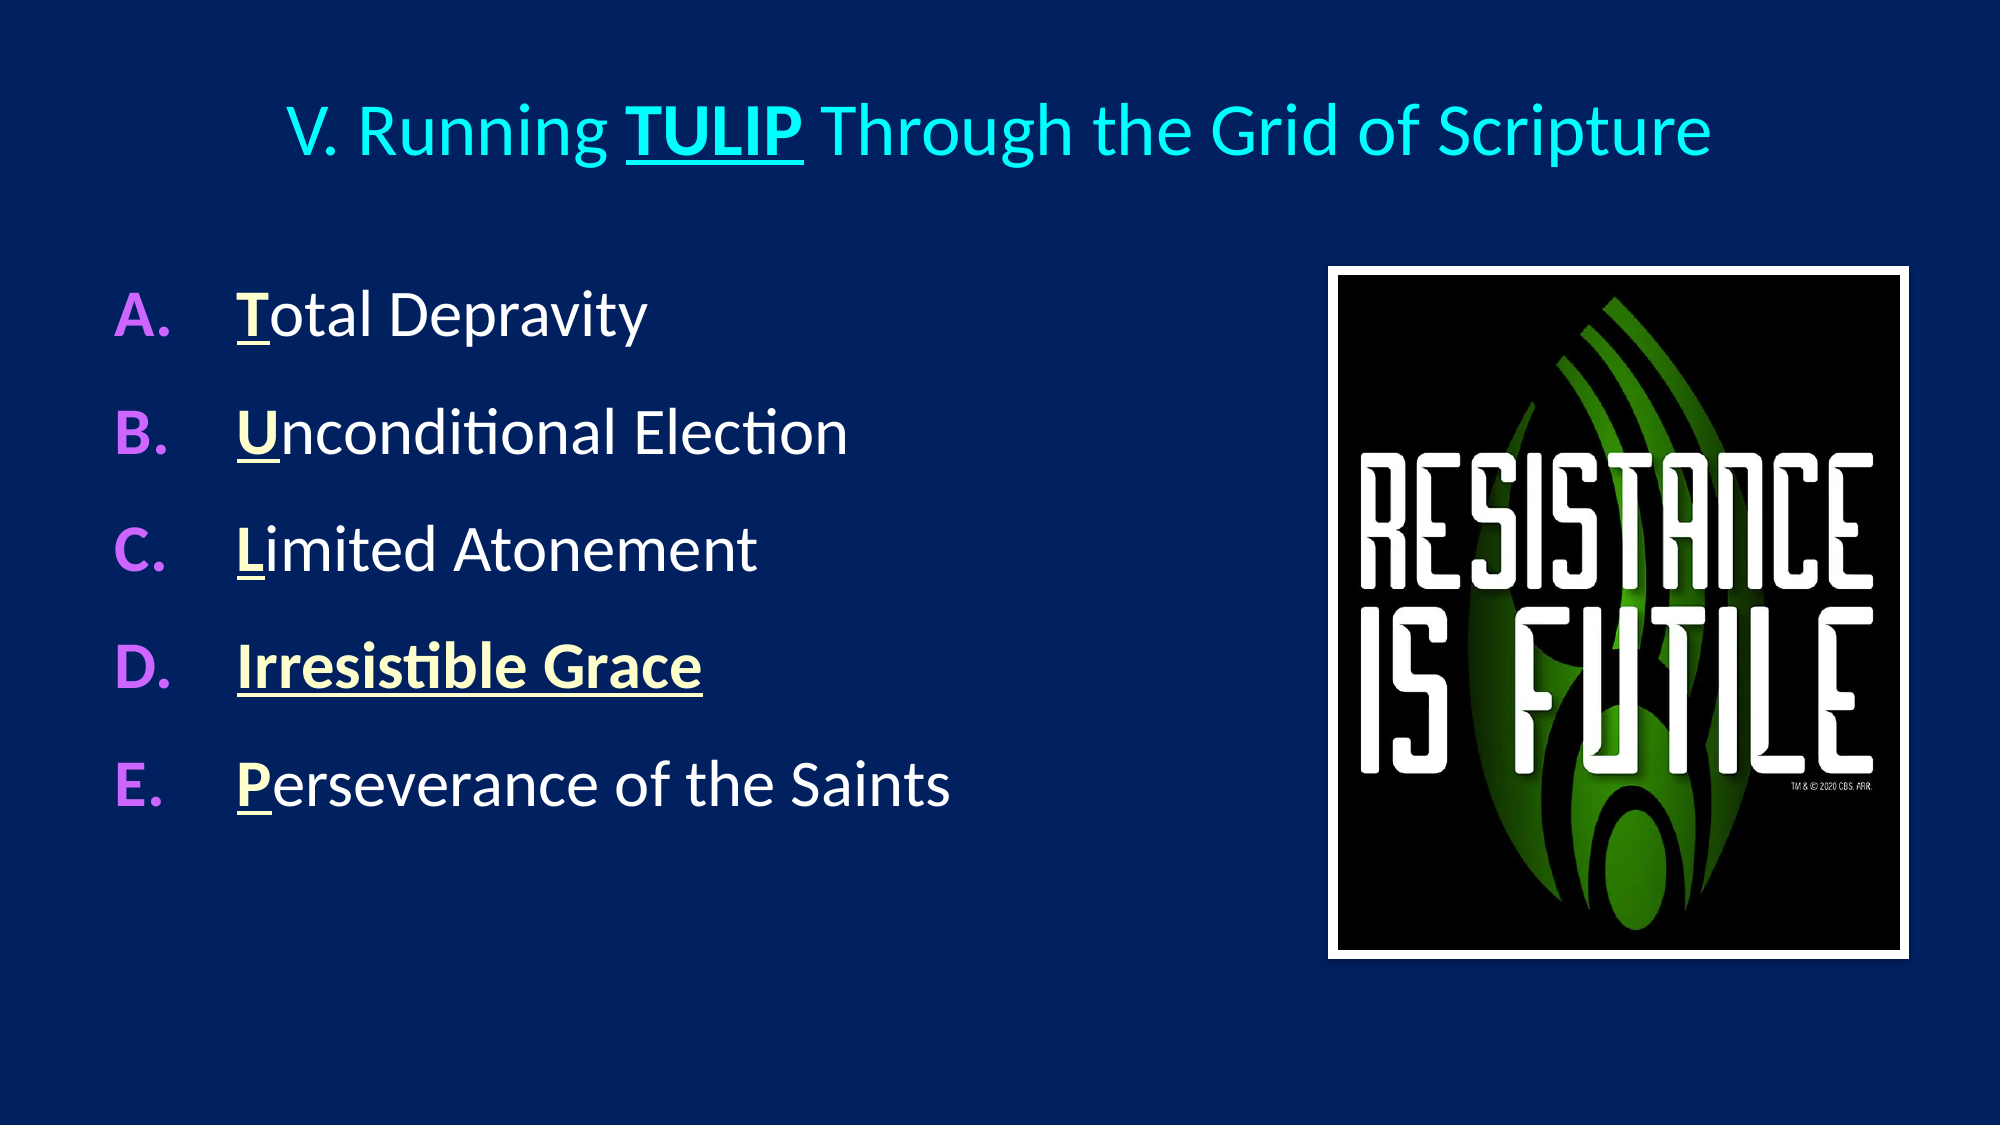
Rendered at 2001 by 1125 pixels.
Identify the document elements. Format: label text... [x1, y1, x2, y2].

title V. Running TULIP Through the Grid of Scripture [99, 50, 1900, 200]
picture [1337, 274, 1901, 951]
list Total Depravity Unconditional Election Limited Atonement Irresistible Grace Perseverance of the Saints [99, 262, 1088, 901]
